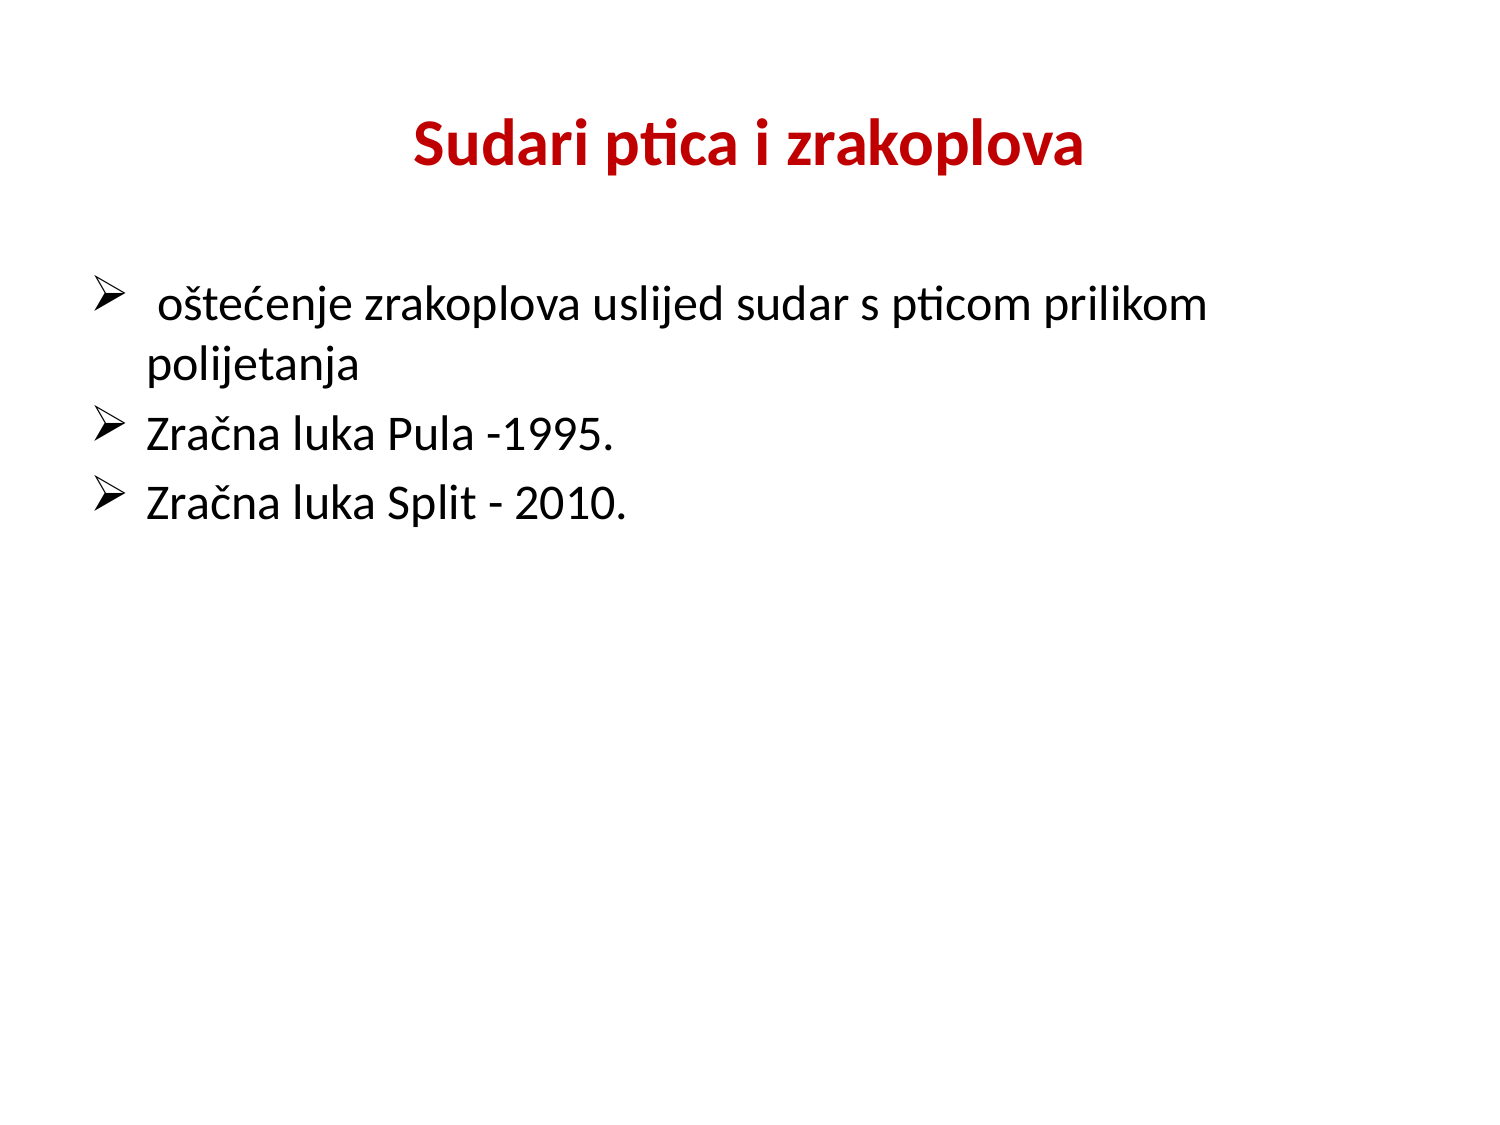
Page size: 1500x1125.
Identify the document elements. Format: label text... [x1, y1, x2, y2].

title Sudari ptica i zrakoplova [75, 45, 1425, 233]
list oštećenje zrakoplova uslijed sudar s pticom prilikom polijetanja Zračna luka Pula -1995. Zračna luka Split - 2010. [75, 262, 1425, 1005]
